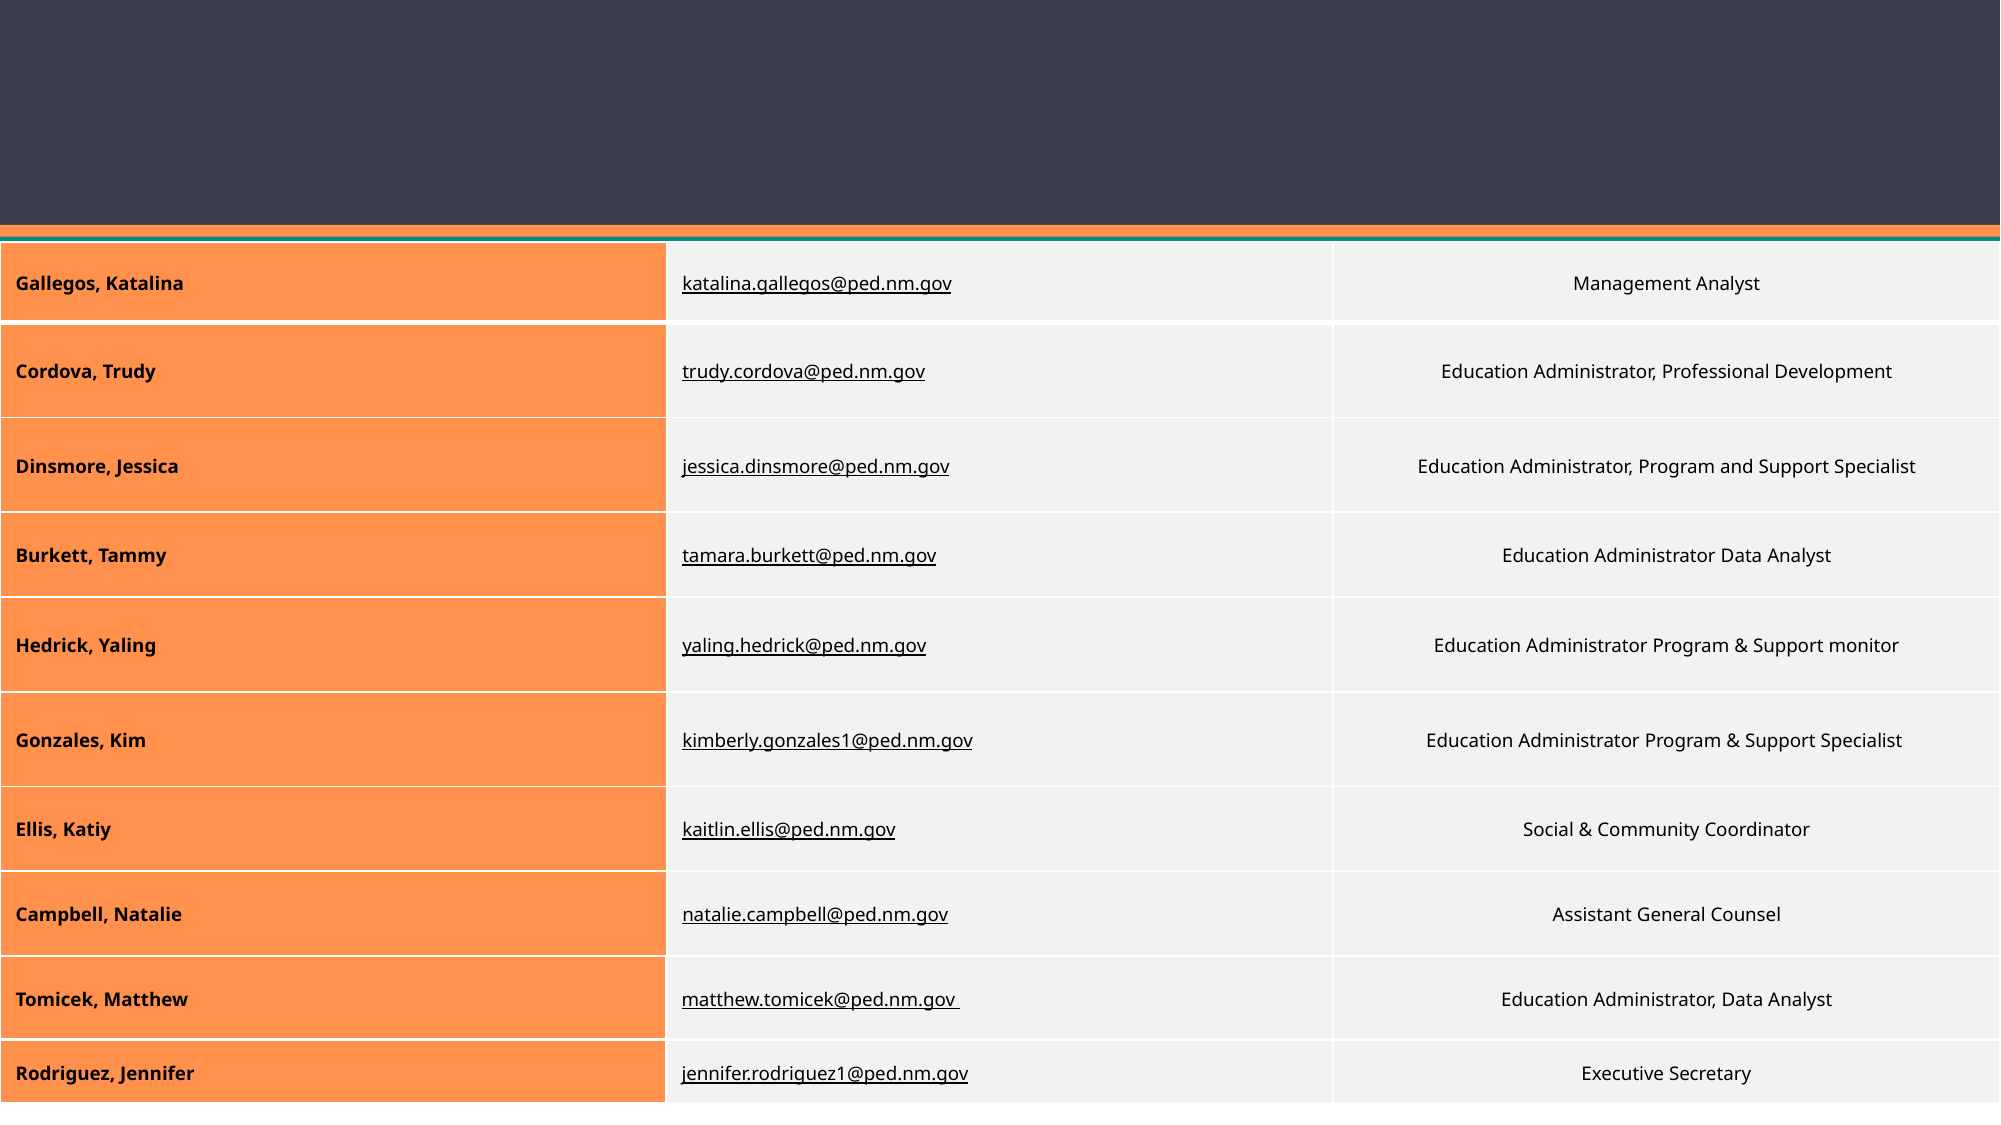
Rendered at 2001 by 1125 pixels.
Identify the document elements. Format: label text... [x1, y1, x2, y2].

table_cell natalie.campbell@ped.nm.gov [668, 872, 1332, 955]
table_cell Burkett, Tammy [1, 513, 666, 596]
table_cell trudy.cordova@ped.nm.gov [668, 325, 1332, 417]
table_header Management Analyst [1334, 243, 1999, 320]
table_header Education Administrator, Data Analyst [1334, 957, 1999, 1038]
table_cell Hedrick, Yaling [1, 598, 666, 691]
table_cell Education Administrator, Program and Support Specialist [1334, 418, 1999, 511]
table_cell Education Administrator, Professional Development [1334, 325, 1999, 417]
table_header Gallegos, Katalina [1, 243, 666, 320]
table_cell Gonzales, Kim [1, 693, 666, 786]
table_header Rodriguez, Jennifer [1, 1041, 665, 1102]
table_cell Education Administrator Program & Support monitor [1334, 598, 1999, 691]
table_cell yaling.hedrick@ped.nm.gov [668, 598, 1332, 691]
table_header katalina.gallegos@ped.nm.gov [668, 243, 1332, 320]
table_cell Assistant General Counsel [1334, 872, 1999, 955]
table_header jennifer.rodriguez1@ped.nm.gov [667, 1041, 1332, 1102]
table_header Executive Secretary [1334, 1041, 1999, 1102]
table_header matthew.tomicek@ped.nm.gov [667, 957, 1332, 1038]
table_cell Ellis, Katiy [1, 787, 666, 870]
table_cell tamara.burkett@ped.nm.gov [668, 513, 1332, 596]
table_cell Social & Community Coordinator [1334, 787, 1999, 870]
table_header Tomicek, Matthew [1, 957, 665, 1038]
table_cell Education Administrator Data Analyst [1334, 513, 1999, 596]
table_cell Dinsmore, Jessica [1, 418, 666, 511]
table_cell Cordova, Trudy [1, 325, 666, 417]
table_cell jessica.dinsmore@ped.nm.gov [668, 418, 1332, 511]
table_cell Education Administrator Program & Support Specialist [1334, 693, 1999, 786]
title Contact List [212, 139, 1788, 241]
table_cell kimberly.gonzales1@ped.nm.gov [668, 693, 1332, 786]
table_cell kaitlin.ellis@ped.nm.gov [668, 787, 1332, 870]
table_cell Campbell, Natalie [1, 872, 666, 955]
